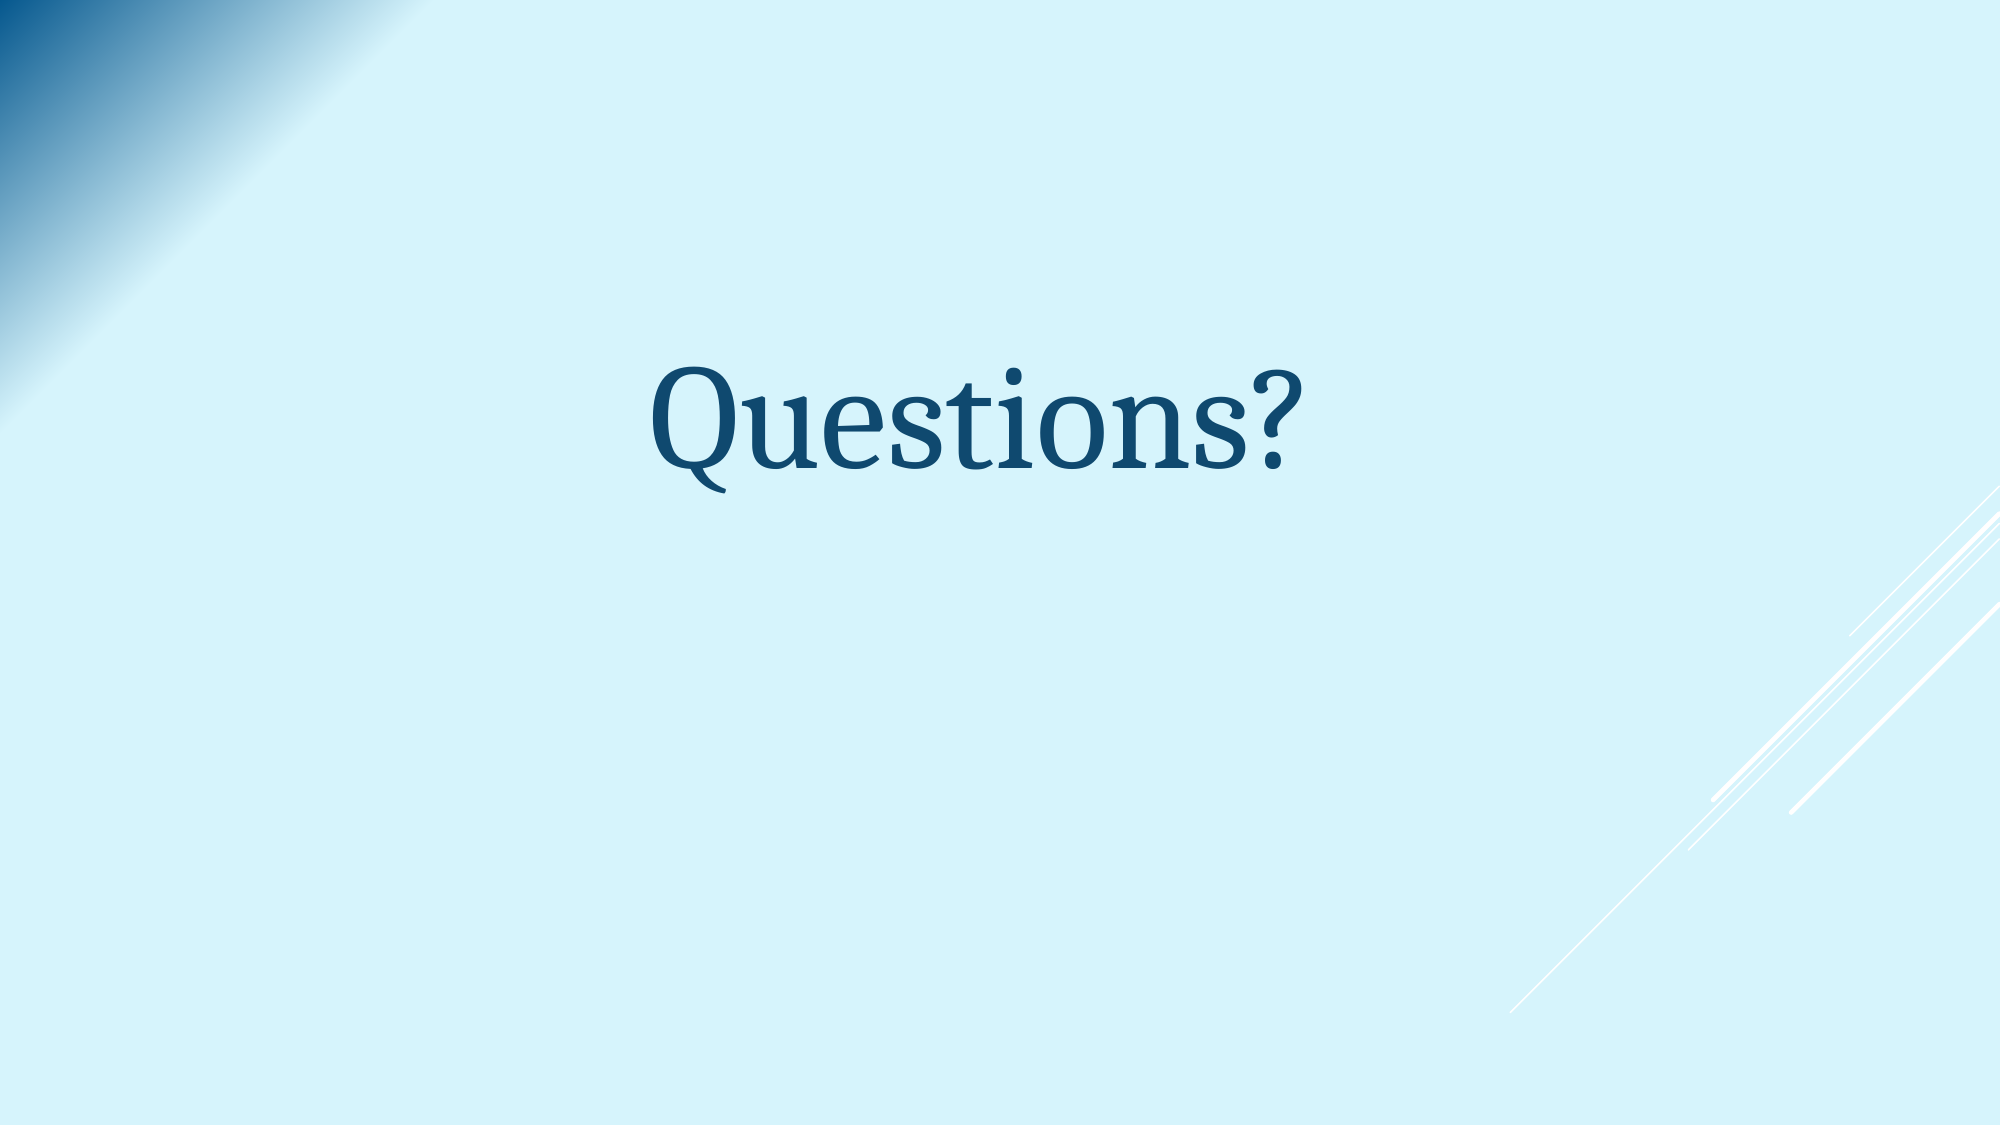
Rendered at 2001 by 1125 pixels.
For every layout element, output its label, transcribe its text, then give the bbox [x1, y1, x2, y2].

list Questions? [112, 112, 1851, 706]
